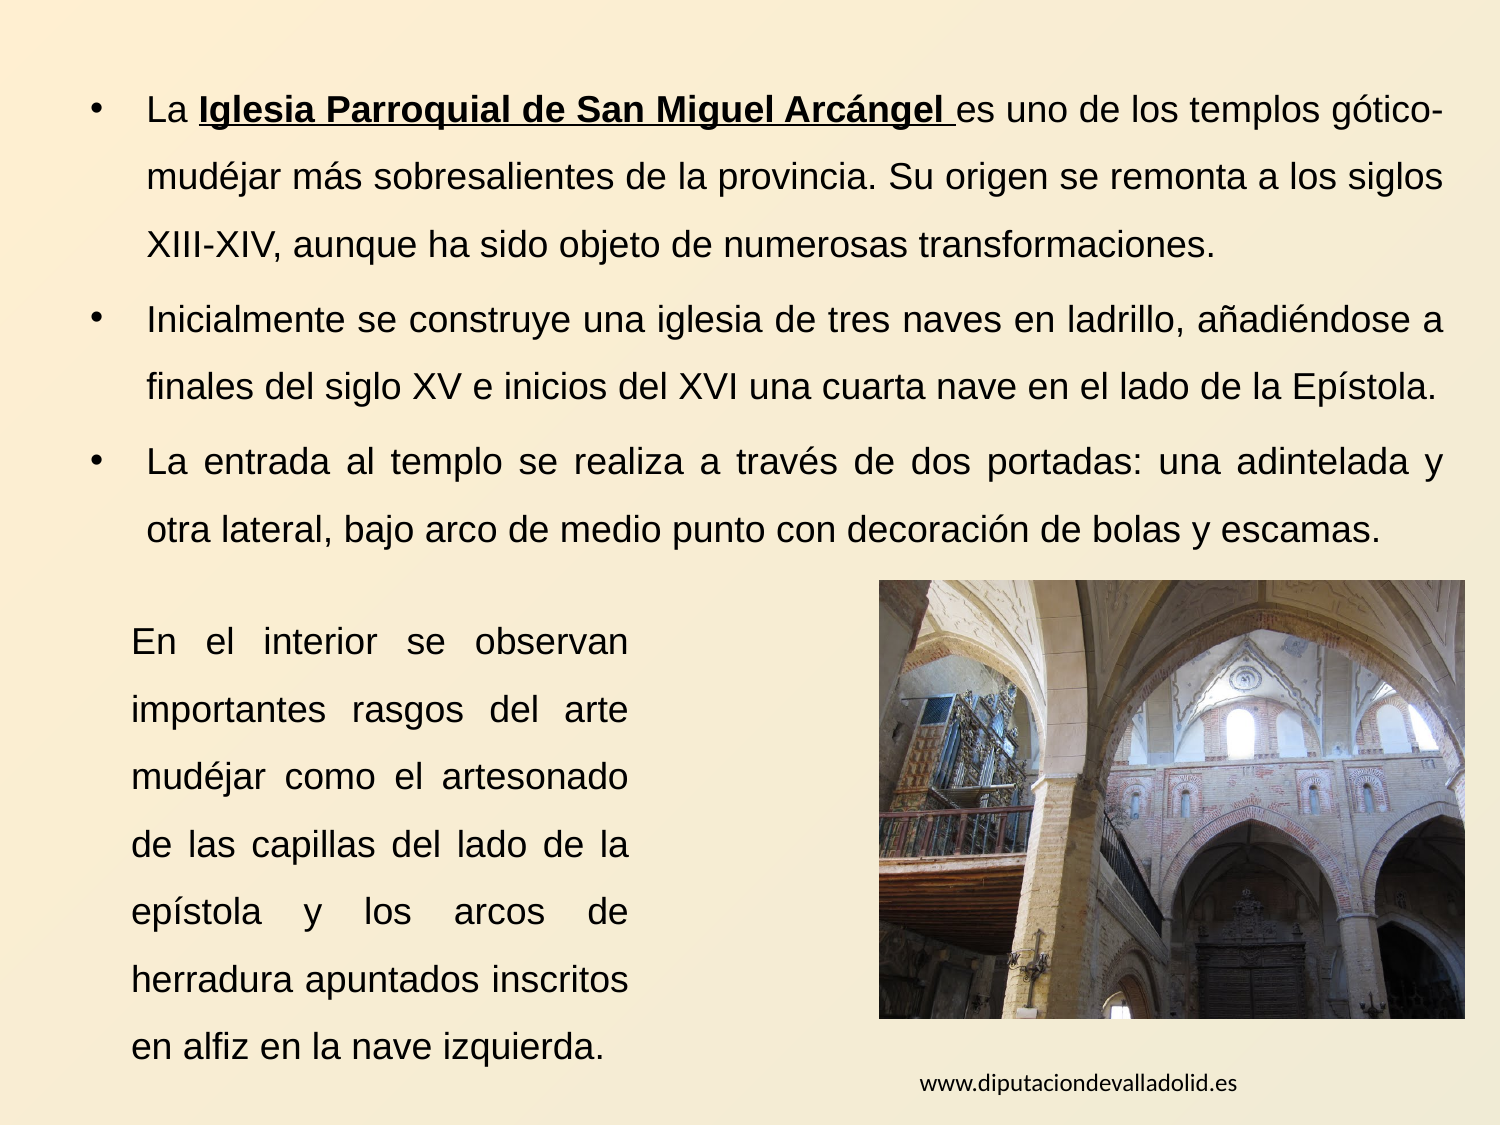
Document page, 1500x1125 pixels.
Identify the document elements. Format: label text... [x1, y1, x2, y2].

text_box www.diputaciondevalladolid.es [904, 1058, 1253, 1104]
list La Iglesia Parroquial de San Miguel Arcángel es uno de los templos gótico-mudéjar más sobresalientes de la provincia. Su origen se remonta a los siglos XIII-XIV, aunque ha sido objeto de numerosas transformaciones. Inicialmente se construye una iglesia de tres naves en ladrillo, añadiéndose a finales del siglo XV e inicios del XVI una cuarta nave en el lado de la Epístola. La entrada al templo se realiza a través de dos portadas: una adintelada y otra lateral, bajo arco de medio punto con decoración de bolas y escamas. [75, 54, 1459, 575]
picture [879, 579, 1465, 1019]
text_box En el interior se observan importantes rasgos del arte mudéjar como el artesonado de las capillas del lado de la epístola y los arcos de herradura apuntados inscritos en alfiz en la nave izquierda. [41, 587, 644, 1120]
